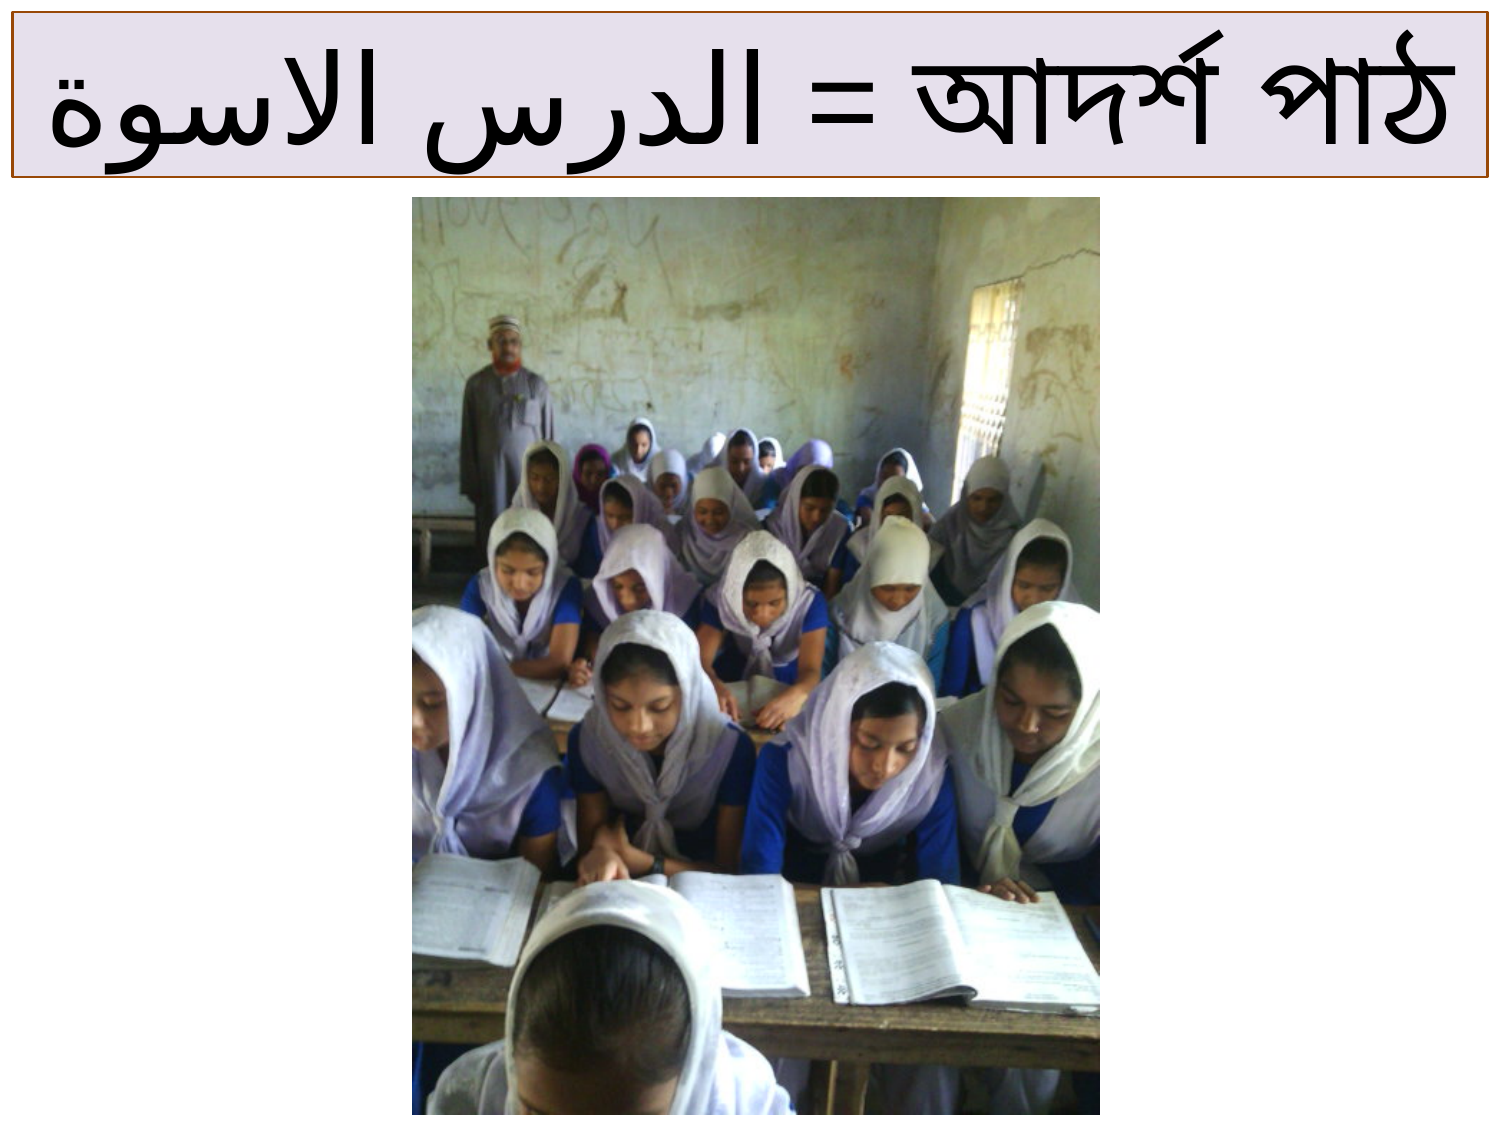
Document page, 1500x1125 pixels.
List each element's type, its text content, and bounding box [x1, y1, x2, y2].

text_box الدرس الاسوة = আদর্শ পাঠ [12, 12, 1488, 178]
picture [411, 197, 1101, 1115]
